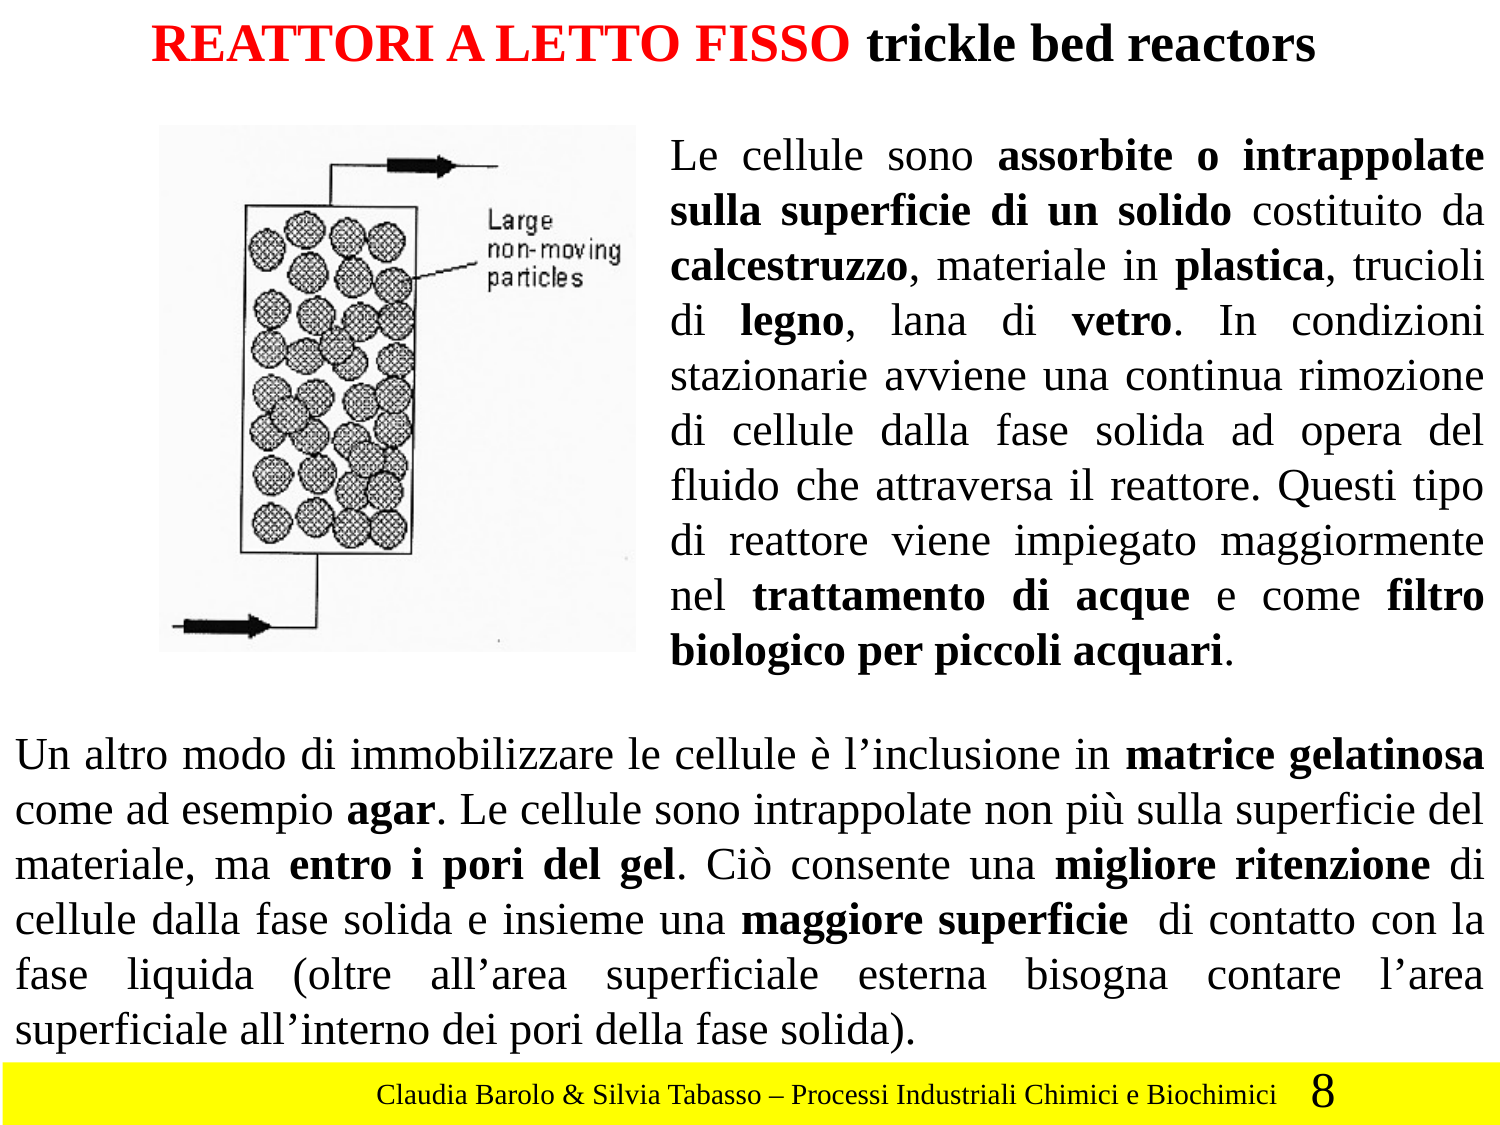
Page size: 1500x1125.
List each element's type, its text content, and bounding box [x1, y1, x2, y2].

text_box 8 [1295, 1061, 1500, 1125]
text_box Le cellule sono assorbite o intrappolate sulla superficie di un solido costituito da calcestruzzo, materiale in plastica, trucioli di legno, lana di vetro. In condizioni stazionarie avviene una continua rimozione di cellule dalla fase solida ad opera del fluido che attraversa il reattore. Questi tipo di reattore viene impiegato maggiormente nel trattamento di acque e come filtro biologico per piccoli acquari. [655, 117, 1500, 682]
picture [159, 125, 637, 653]
text_box Un altro modo di immobilizzare le cellule è l’inclusione in matrice gelatinosa come ad esempio agar. Le cellule sono intrappolate non più sulla superficie del materiale, ma entro i pori del gel. Ciò consente una migliore ritenzione di cellule dalla fase solida e insieme una maggiore superficie di contatto con la fase liquida (oltre all’area superficiale esterna bisogna contare l’area superficiale all’interno dei pori della fase solida). [0, 716, 1500, 1061]
text_box REATTORI A LETTO FISSO trickle bed reactors [136, 0, 1346, 80]
